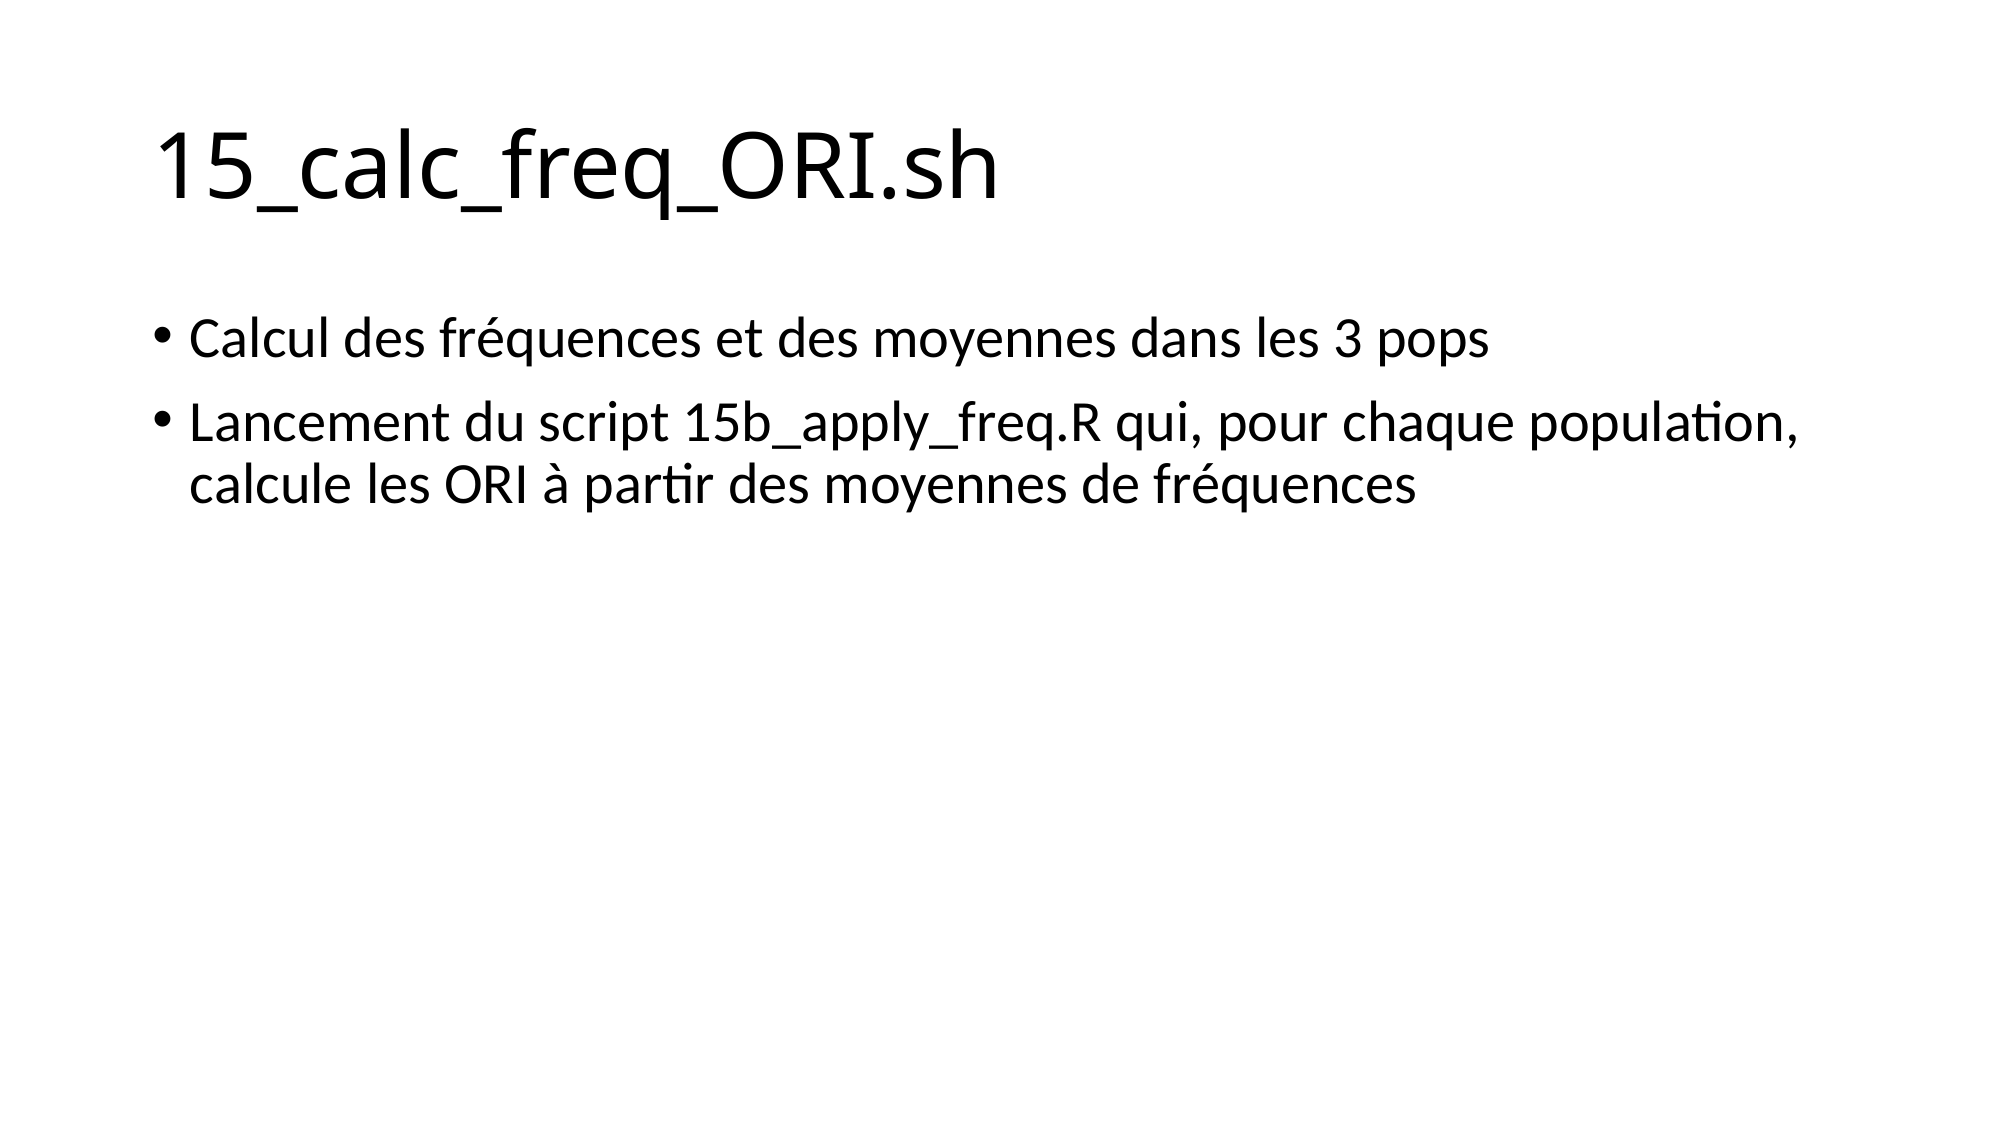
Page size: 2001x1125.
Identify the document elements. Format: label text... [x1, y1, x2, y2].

list Calcul des fréquences et des moyennes dans les 3 pops Lancement du script 15b_apply_freq.R qui, pour chaque population, calcule les ORI à partir des moyennes de fréquences [137, 299, 1863, 1014]
title 15_calc_freq_ORI.sh [137, 59, 1863, 278]
